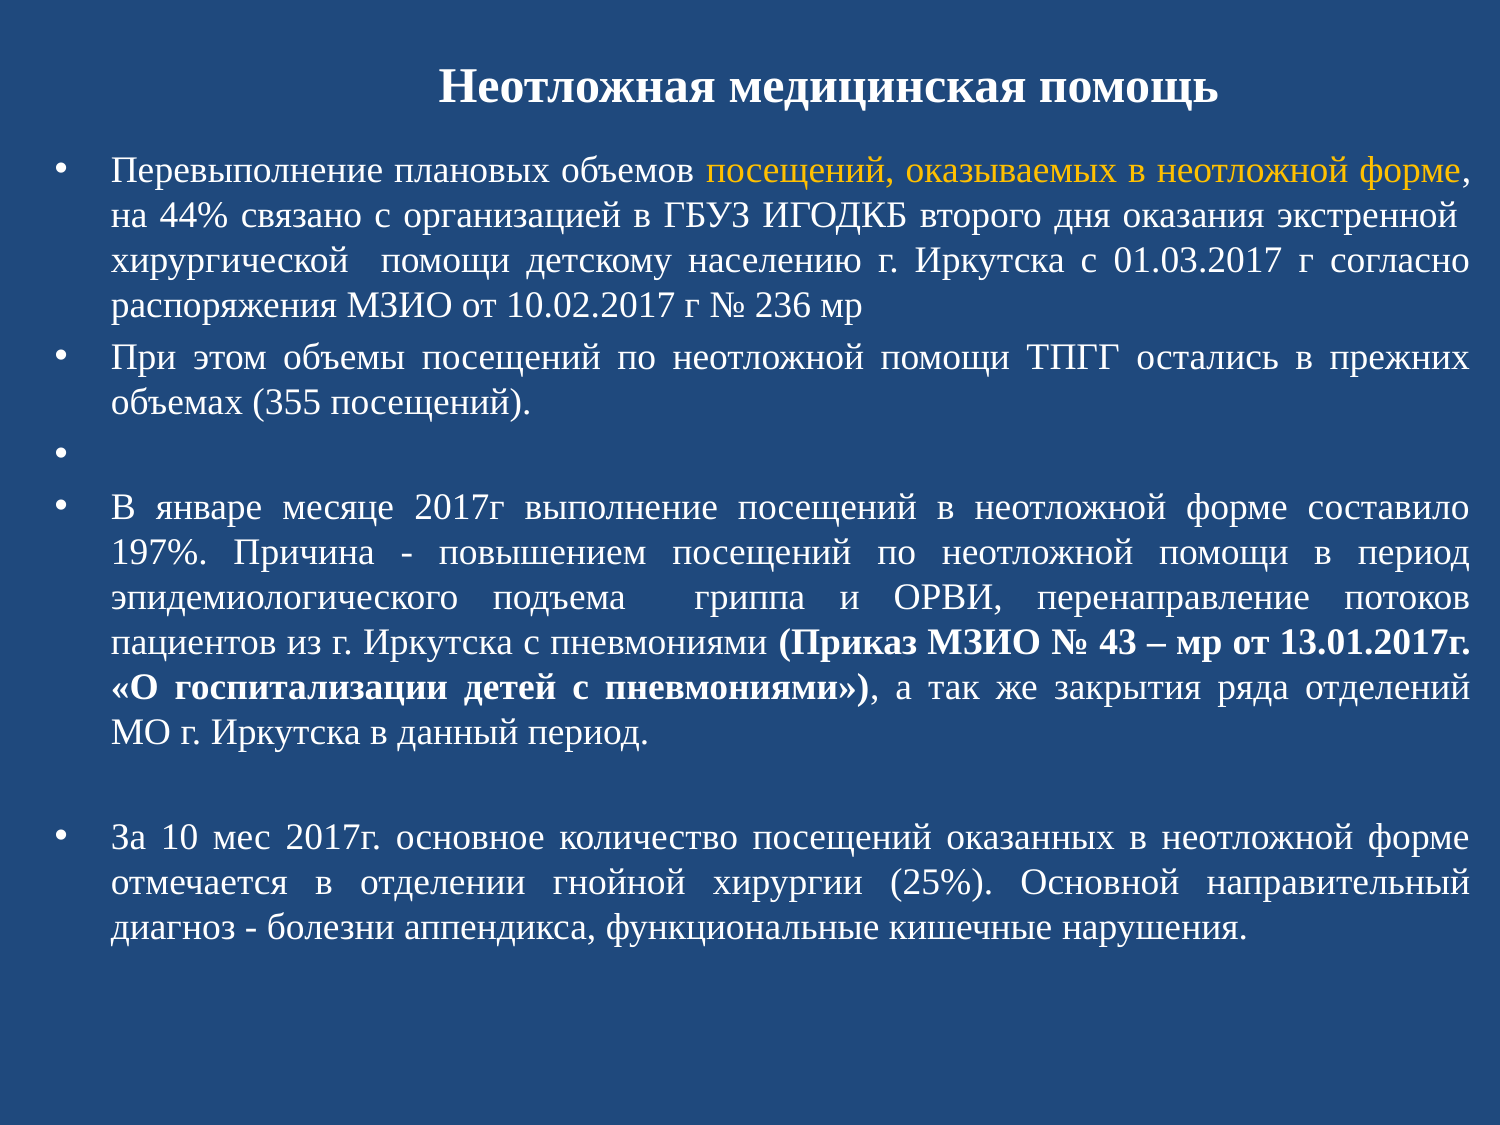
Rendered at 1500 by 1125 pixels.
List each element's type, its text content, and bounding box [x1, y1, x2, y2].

text_box Неотложная медицинская помощь [423, 45, 1234, 121]
list Перевыполнение плановых объемов посещений, оказываемых в неотложной форме, на 44% связано с организацией в ГБУЗ ИГОДКБ второго дня оказания экстренной хирургической помощи детскому населению г. Иркутска с 01.03.2017 г согласно распоряжения МЗИО от 10.02.2017 г № 236 мр При этом объемы посещений по неотложной помощи ТПГГ остались в прежних объемах (355 посещений). В январе месяце 2017г выполнение посещений в неотложной форме составило 197%. Причина - повышением посещений по неотложной помощи в период эпидемиологического подъема гриппа и ОРВИ, перенаправление потоков пациентов из г. Иркутска с пневмониями (Приказ МЗИО № 43 – мр от 13.01.2017г. «О госпитализации детей с пневмониями»), а так же закрытия ряда отделений МО г. Иркутска в данный период. За 10 мес 2017г. основное количество посещений оказанных в неотложной форме отмечается в отделении гнойной хирургии (25%). Основной направительный диагноз - болезни аппендикса, функциональные кишечные нарушения. [39, 136, 1487, 755]
